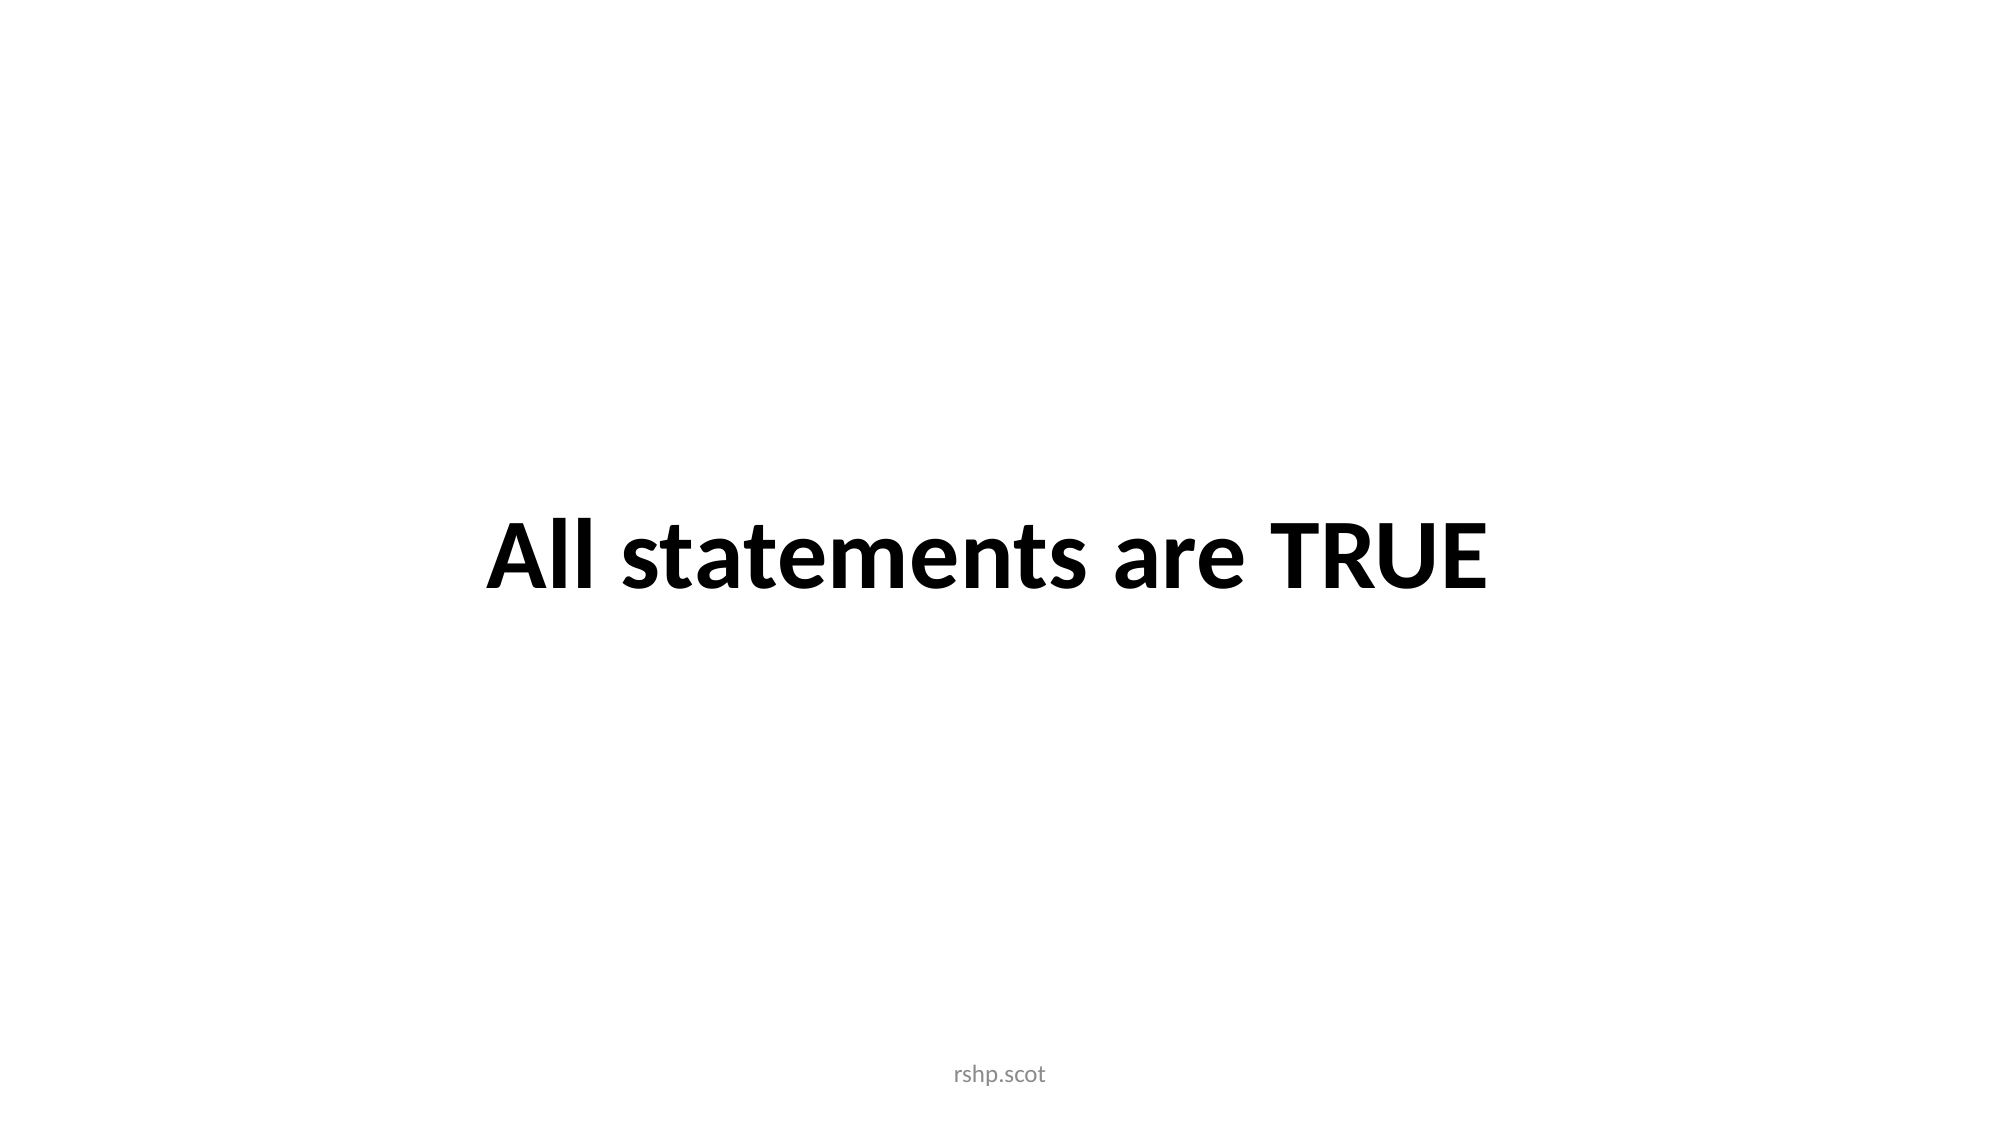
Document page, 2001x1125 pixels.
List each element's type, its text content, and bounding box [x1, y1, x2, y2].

footer rshp.scot [662, 1042, 1338, 1103]
text_box All statements are TRUE [472, 473, 1908, 617]
